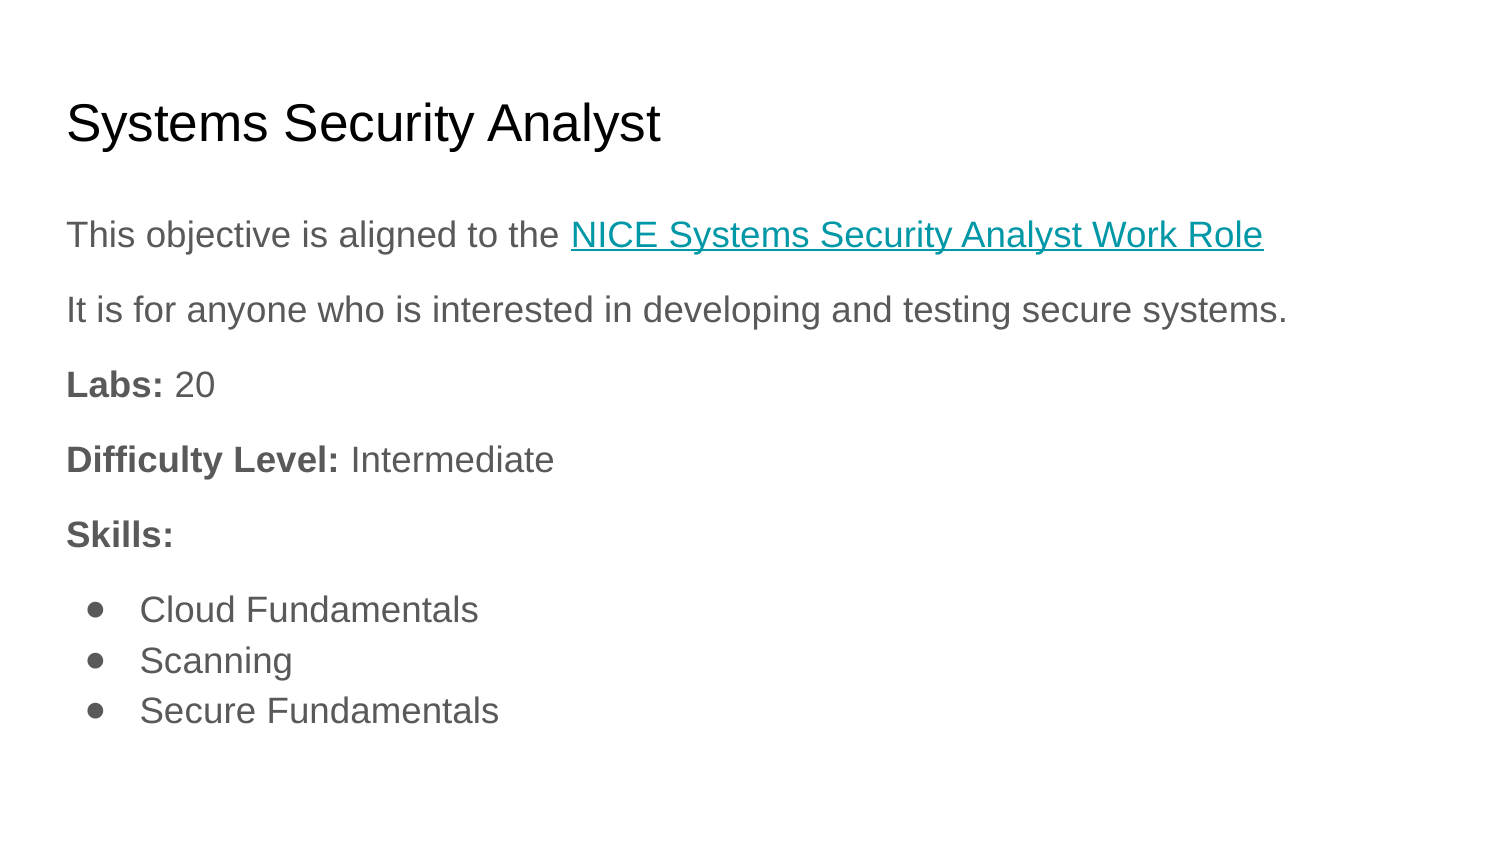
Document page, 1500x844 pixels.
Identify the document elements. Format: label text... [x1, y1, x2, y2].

list This objective is aligned to the NICE Systems Security Analyst Work Role It is for anyone who is interested in developing and testing secure systems. Labs: 20 Difficulty Level: Intermediate Skills: Cloud Fundamentals Scanning Secure Fundamentals [51, 189, 1449, 750]
title Systems Security Analyst [51, 72, 1449, 167]
